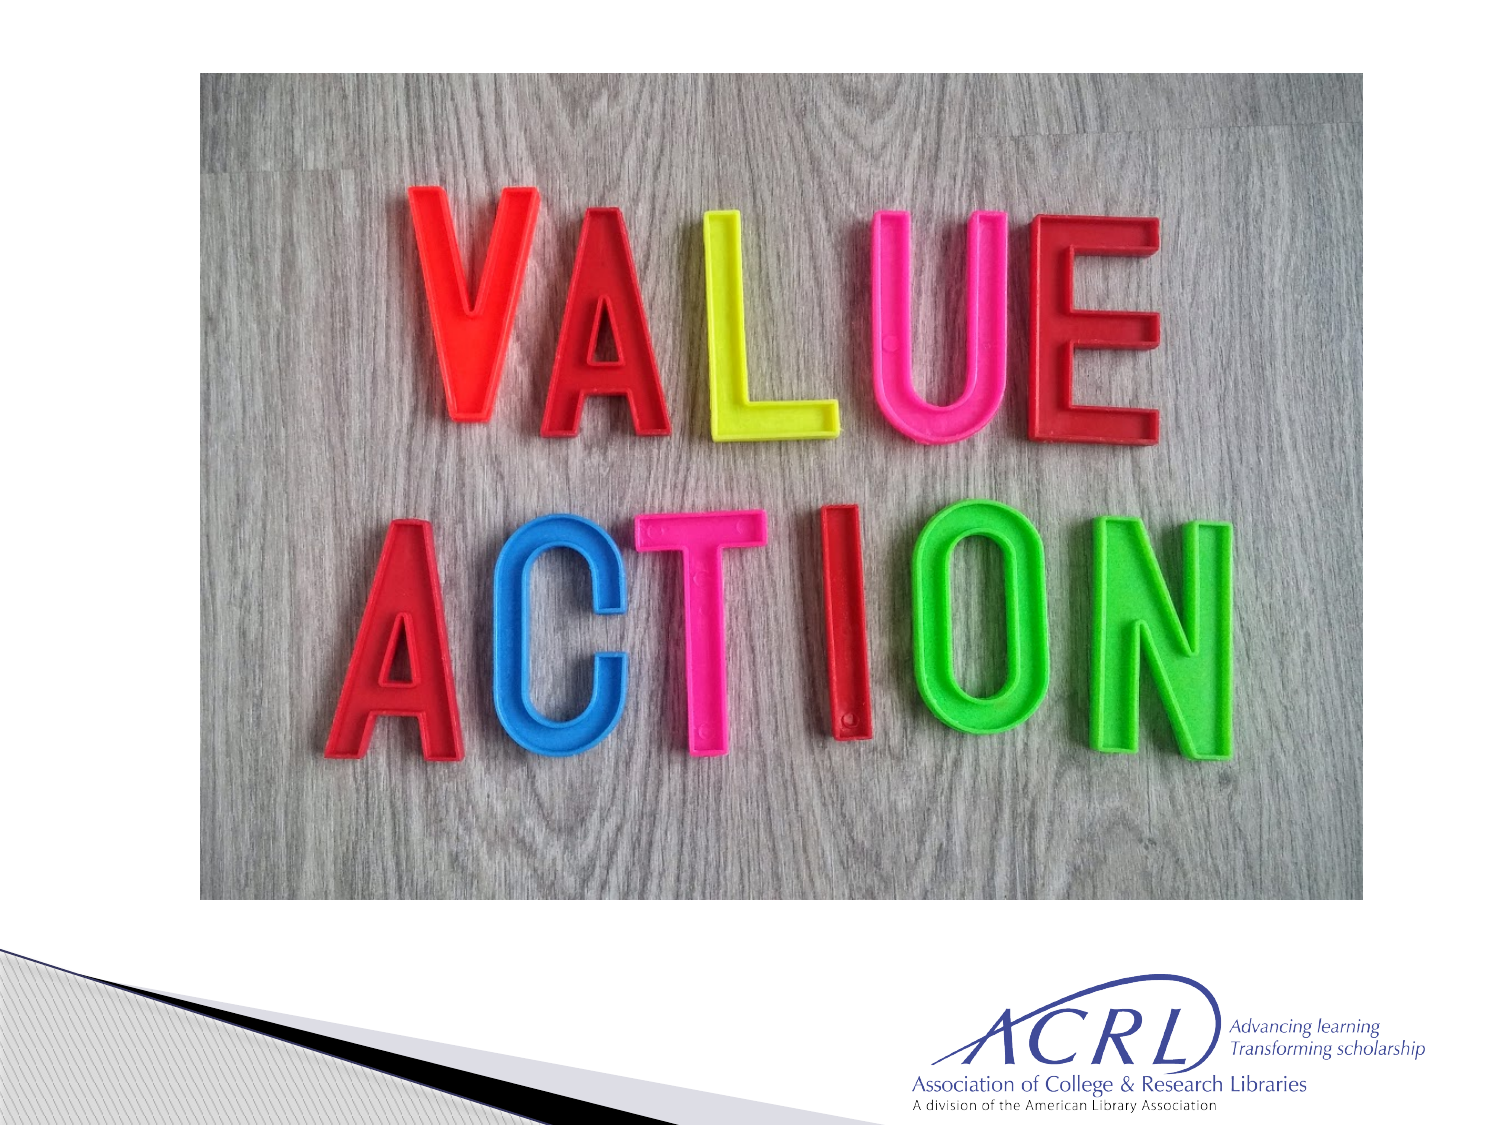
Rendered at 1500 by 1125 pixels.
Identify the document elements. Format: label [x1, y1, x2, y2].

picture [199, 73, 1363, 900]
picture [912, 974, 1425, 1113]
